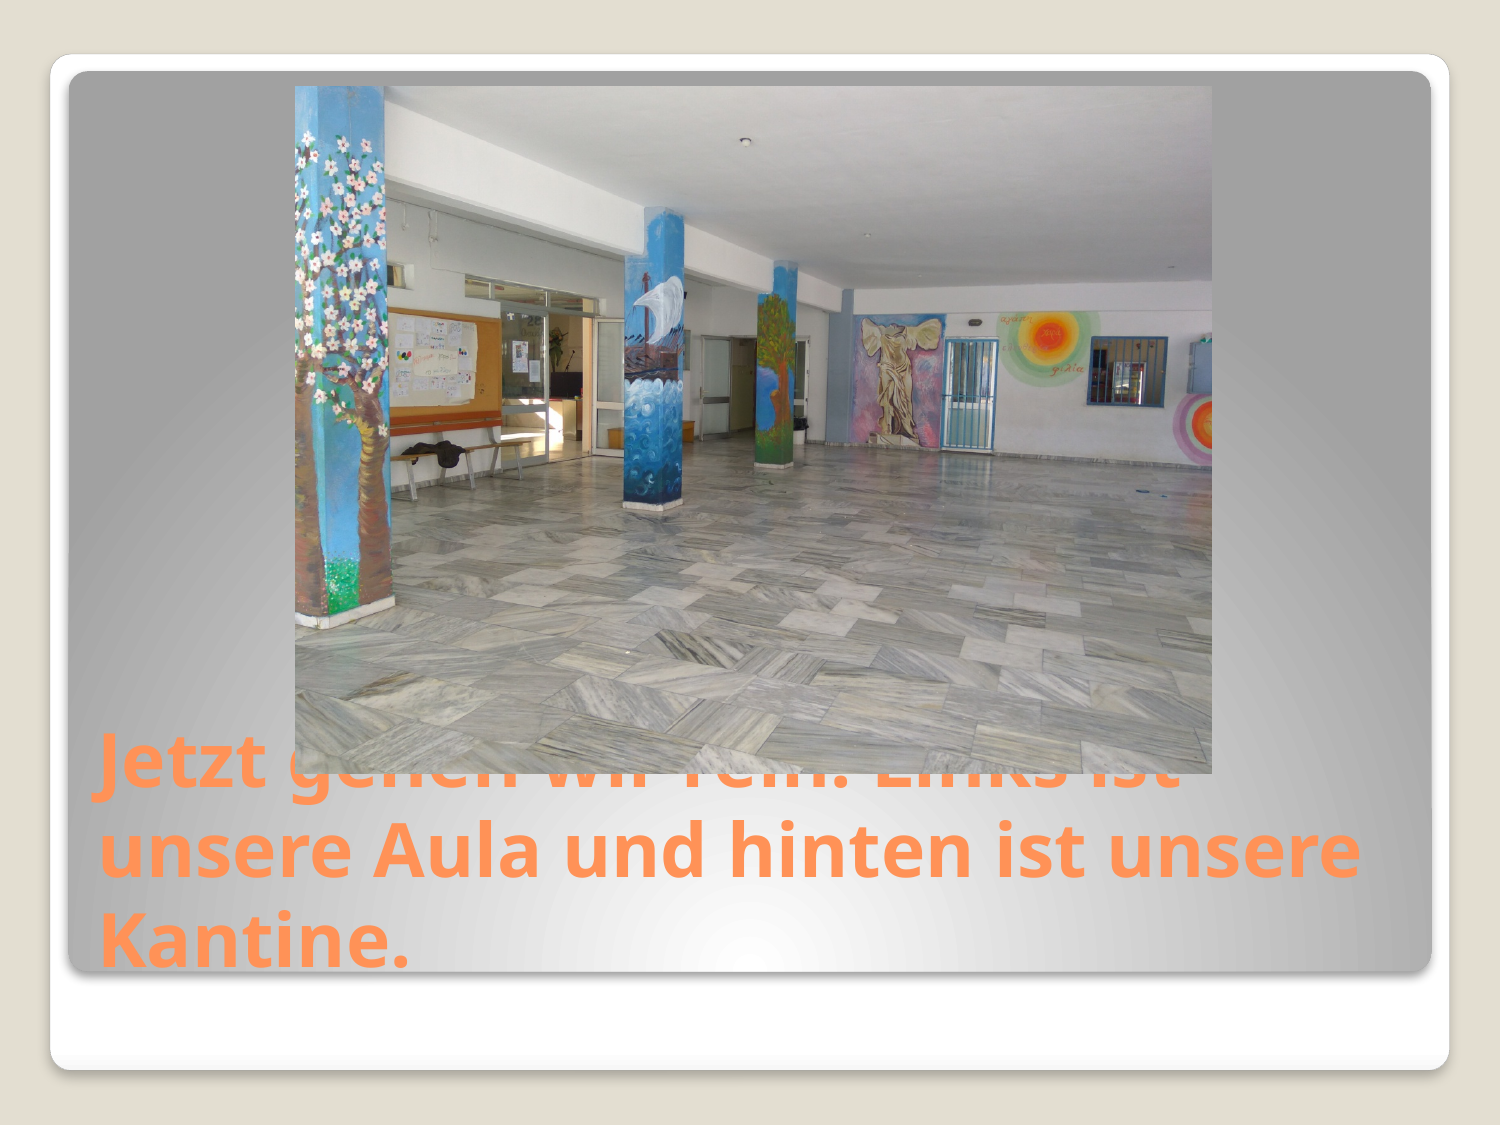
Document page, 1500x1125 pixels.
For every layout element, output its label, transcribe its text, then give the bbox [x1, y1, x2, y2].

title Jetzt gehen wir rein. Links ist unsere Aula und hinten ist unsere Kantine. [82, 817, 1425, 990]
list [295, 86, 1212, 775]
